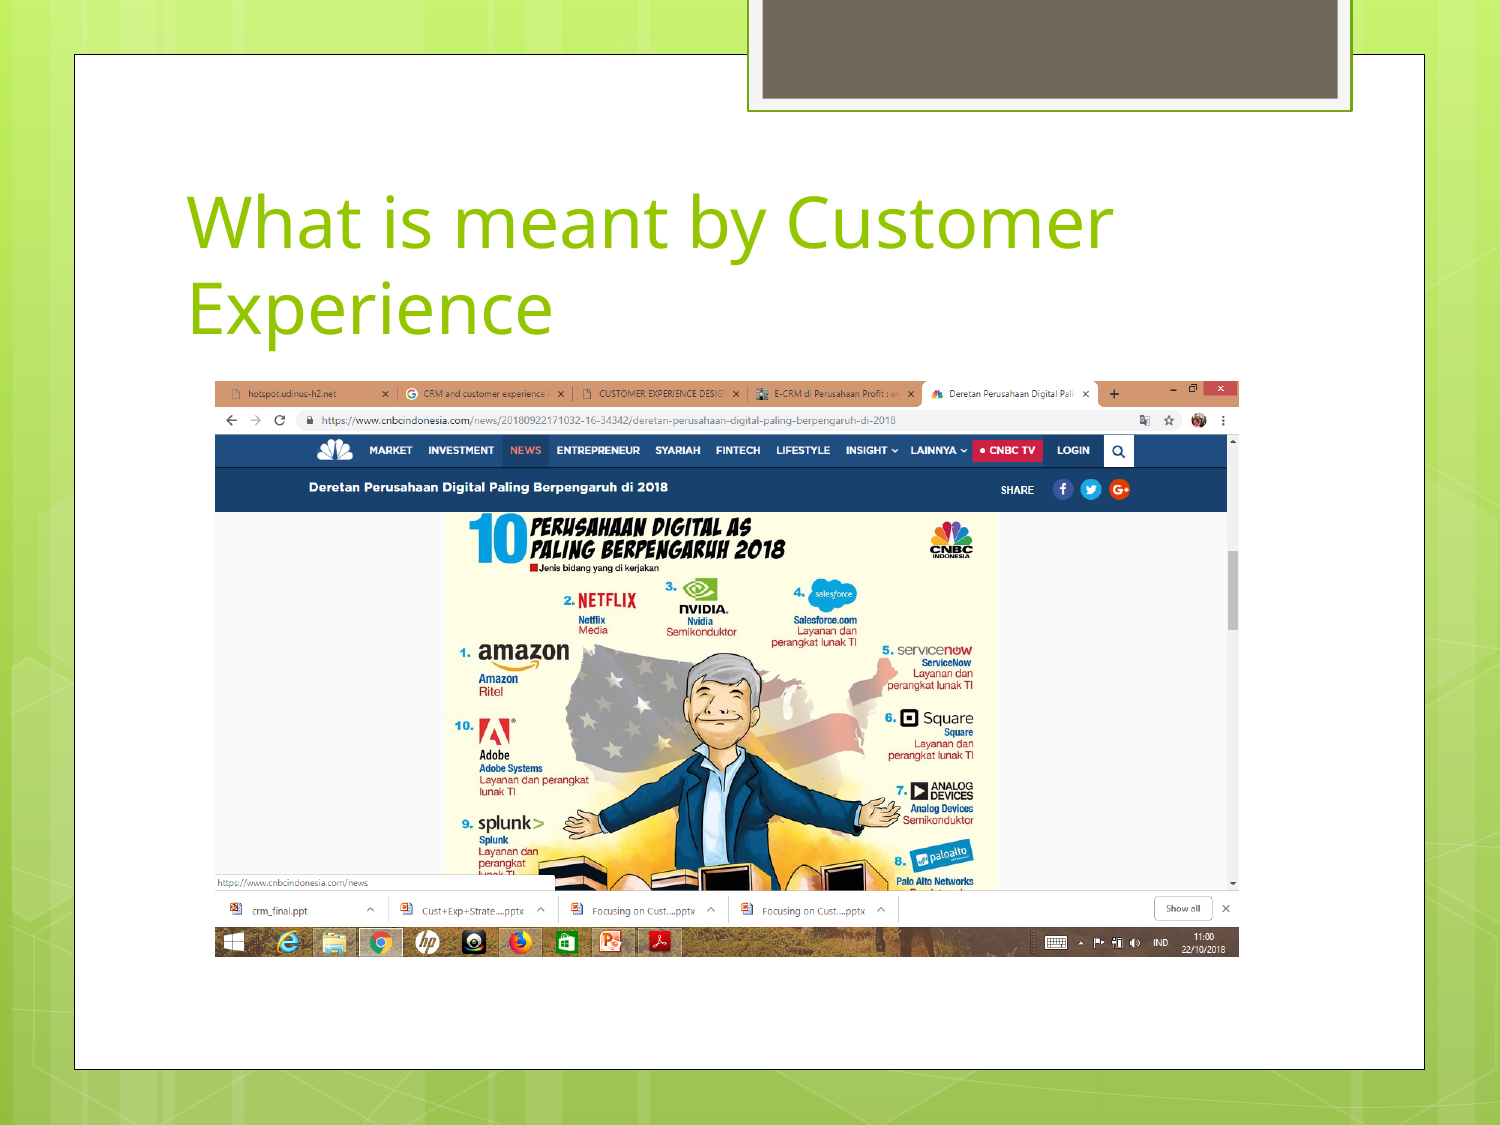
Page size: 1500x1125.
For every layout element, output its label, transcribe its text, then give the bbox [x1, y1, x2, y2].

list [214, 380, 1239, 957]
title What is meant by Customer Experience [171, 168, 1324, 357]
